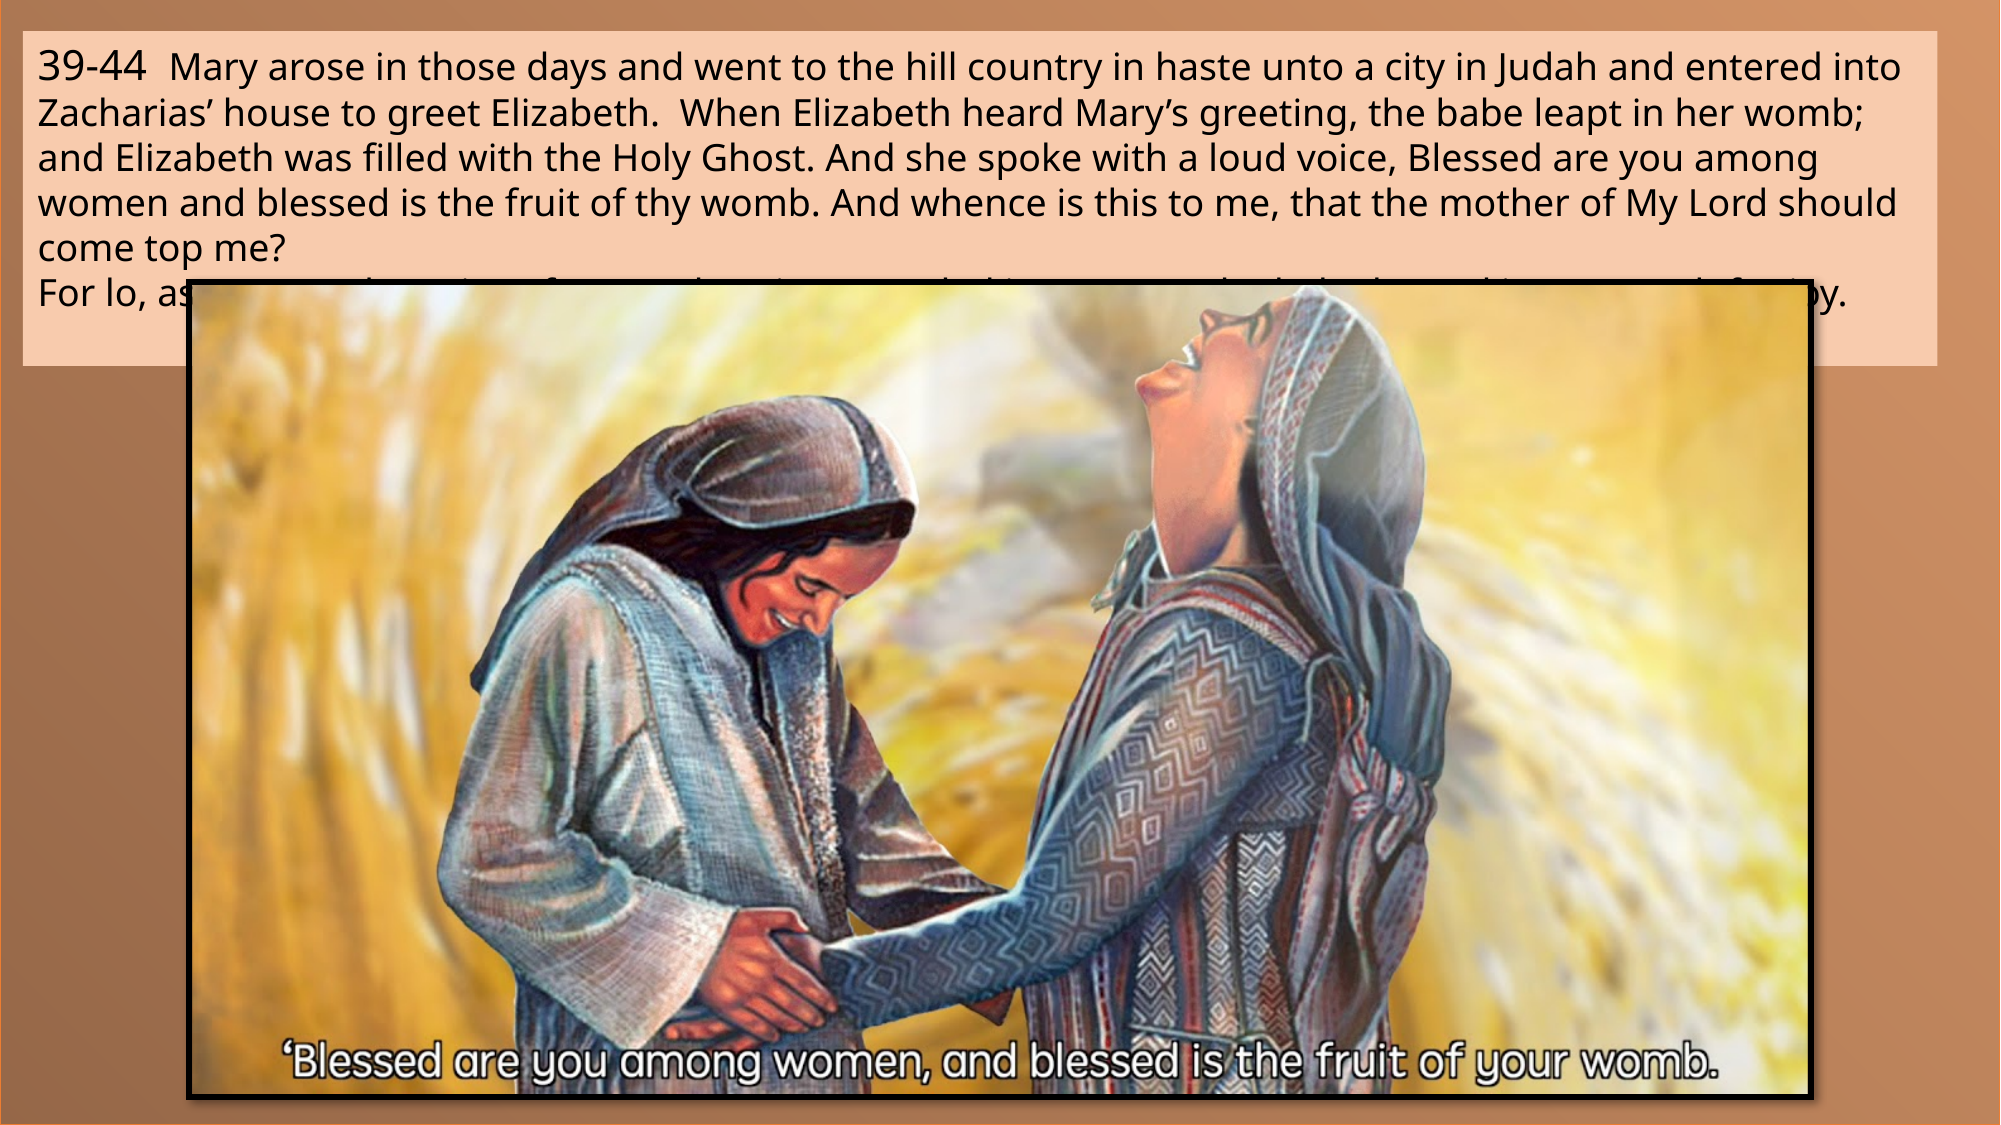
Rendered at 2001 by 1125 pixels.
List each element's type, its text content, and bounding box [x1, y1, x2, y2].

text_box [0, 0, 2000, 1125]
picture [192, 285, 1808, 1094]
text_box 39-44 Mary arose in those days and went to the hill country in haste unto a city in Judah and entered into Zacharias’ house to greet Elizabeth. When Elizabeth heard Mary’s greeting, the babe leapt in her womb; and Elizabeth was filled with the Holy Ghost. And she spoke with a loud voice, Blessed are you among women and blessed is the fruit of thy womb. And whence is this to me, that the mother of My Lord should come top me? For lo, as soon as the voice of your salutation sounded in my ears, the babe leaped in my womb for joy. [22, 31, 1938, 366]
